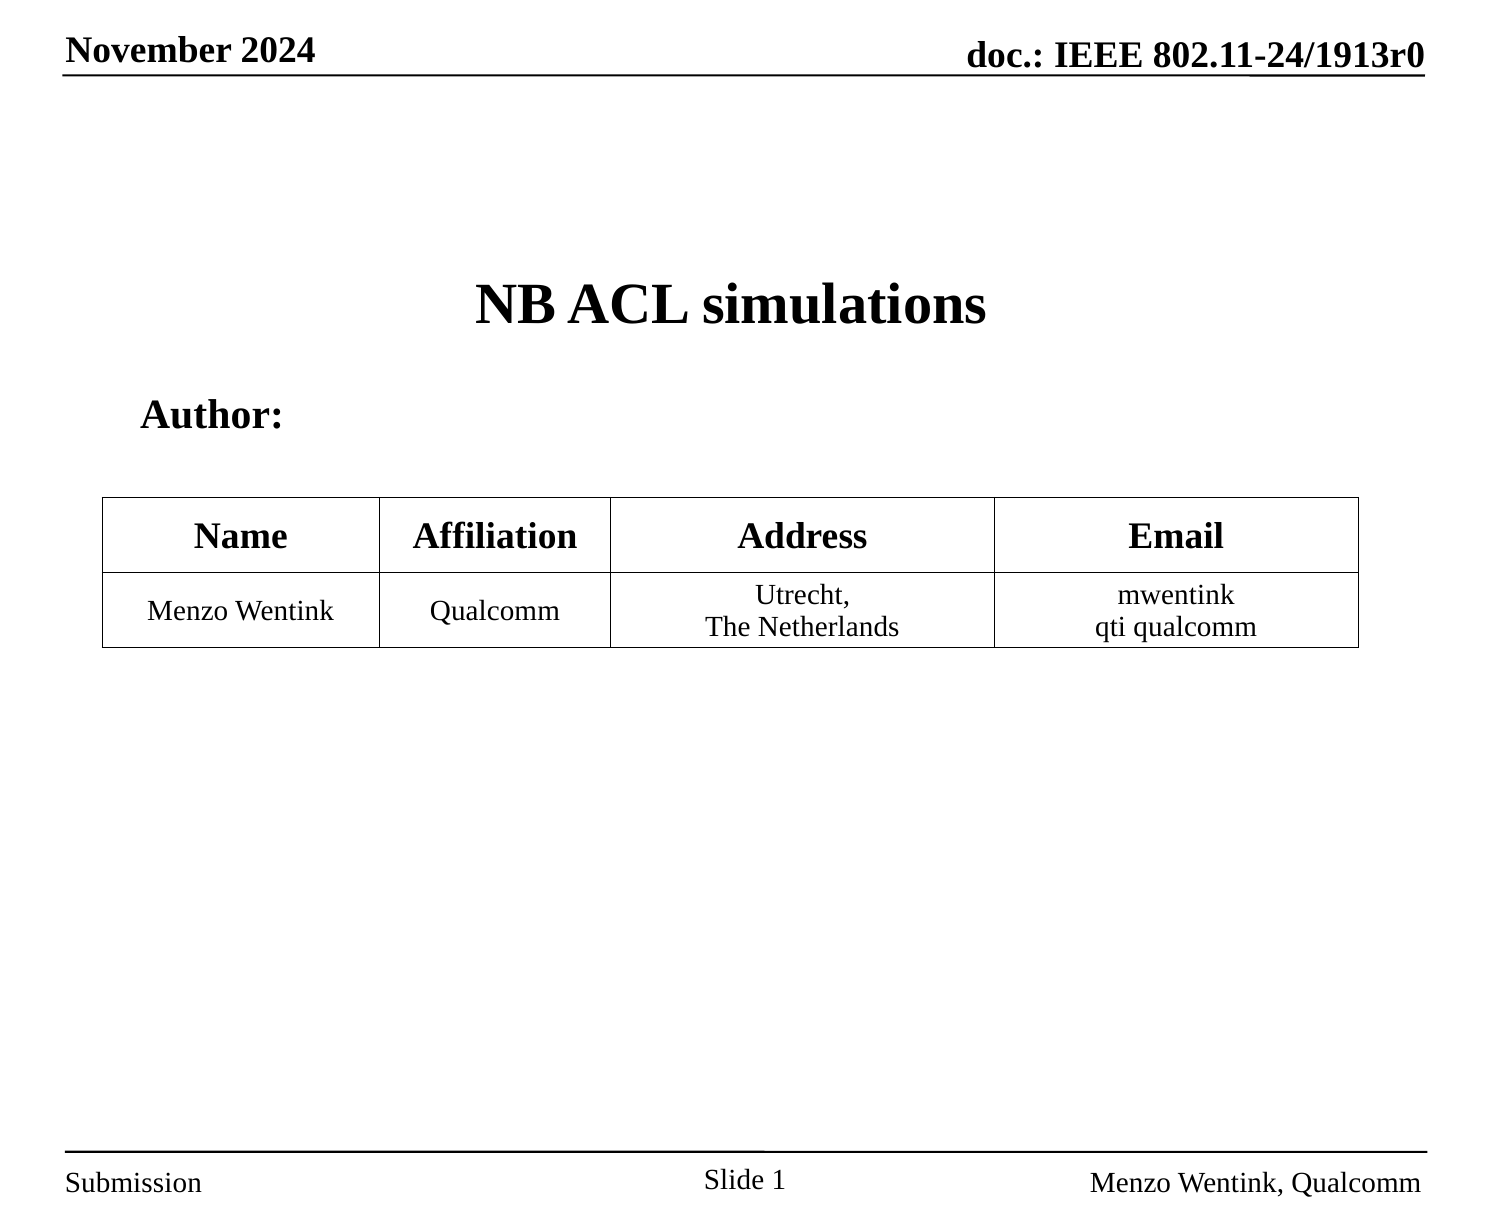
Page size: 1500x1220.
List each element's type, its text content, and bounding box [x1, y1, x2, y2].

title NB ACL simulations [94, 179, 1370, 421]
table_header Address [611, 498, 994, 572]
text_box Author: [124, 379, 363, 442]
table_cell mwentink qti qualcomm [995, 573, 1358, 647]
table_header Email [995, 498, 1358, 572]
table_header Name [103, 498, 379, 572]
table_cell Qualcomm [380, 573, 610, 647]
table_cell Menzo Wentink [103, 573, 379, 647]
table_cell Utrecht, The Netherlands [611, 573, 994, 647]
table_header Affiliation [380, 498, 610, 572]
slide_number Slide 1 [703, 1160, 787, 1196]
